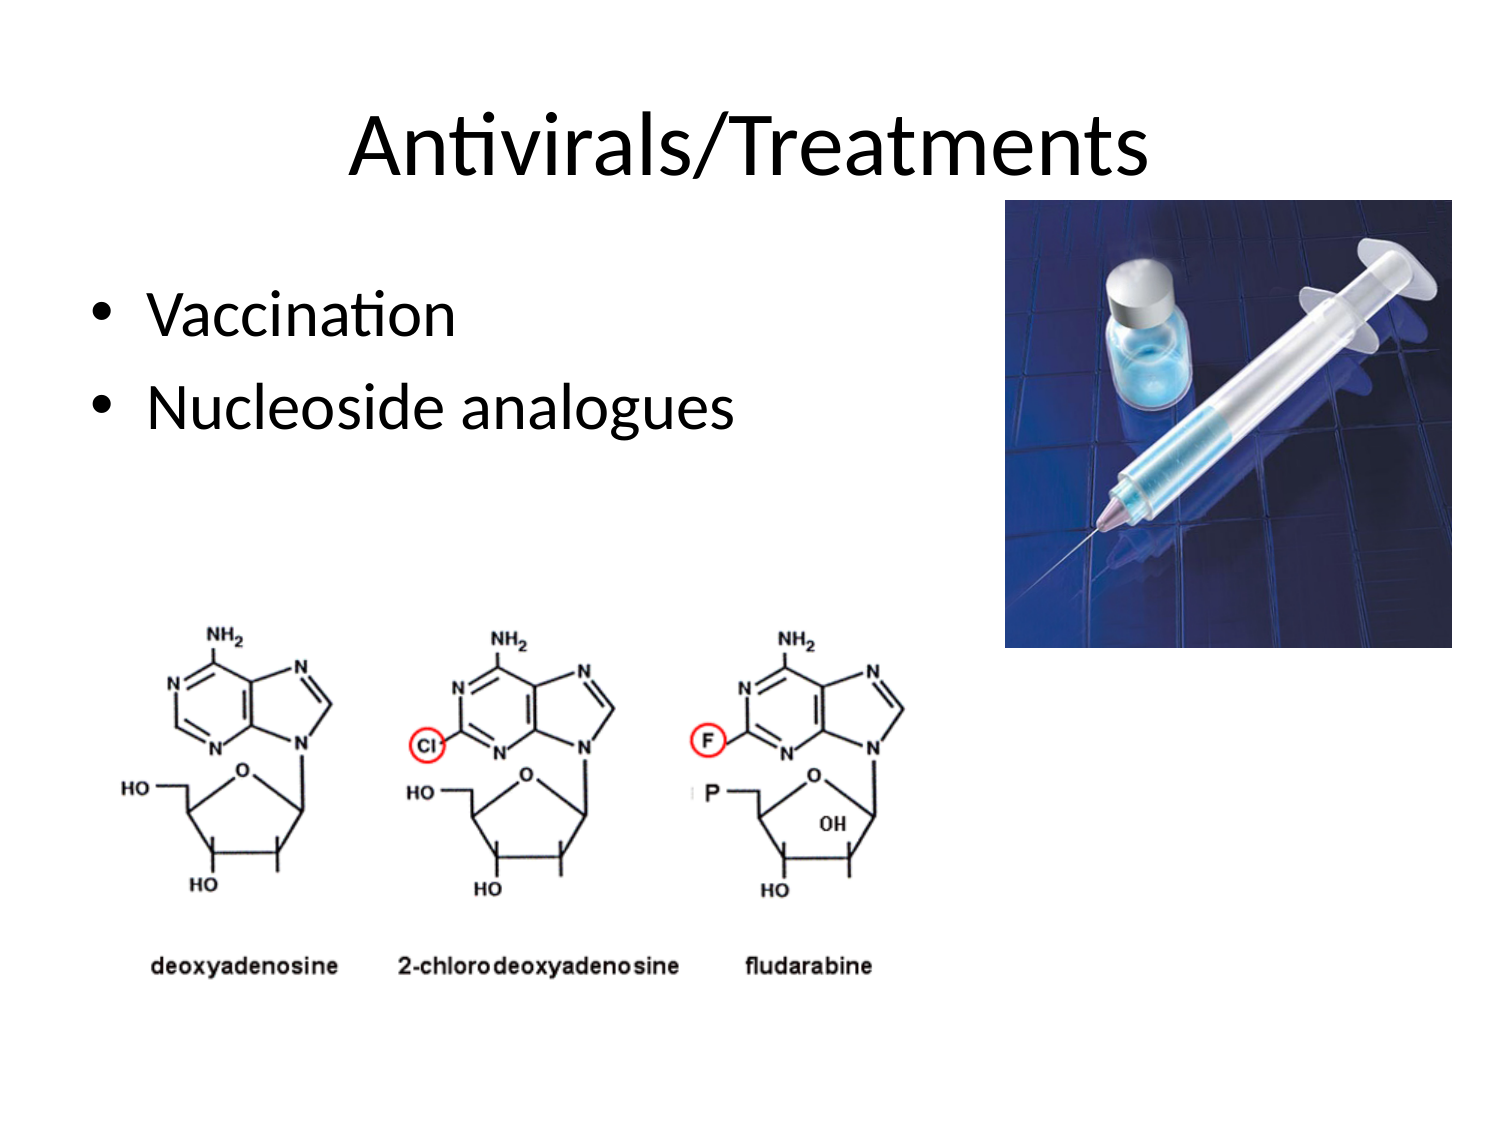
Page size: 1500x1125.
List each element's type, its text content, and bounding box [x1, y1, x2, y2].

title Antivirals/Treatments [75, 45, 1425, 233]
picture [1005, 200, 1452, 648]
picture [101, 592, 926, 1006]
list Vaccination Nucleoside analogues [75, 262, 1425, 1005]
